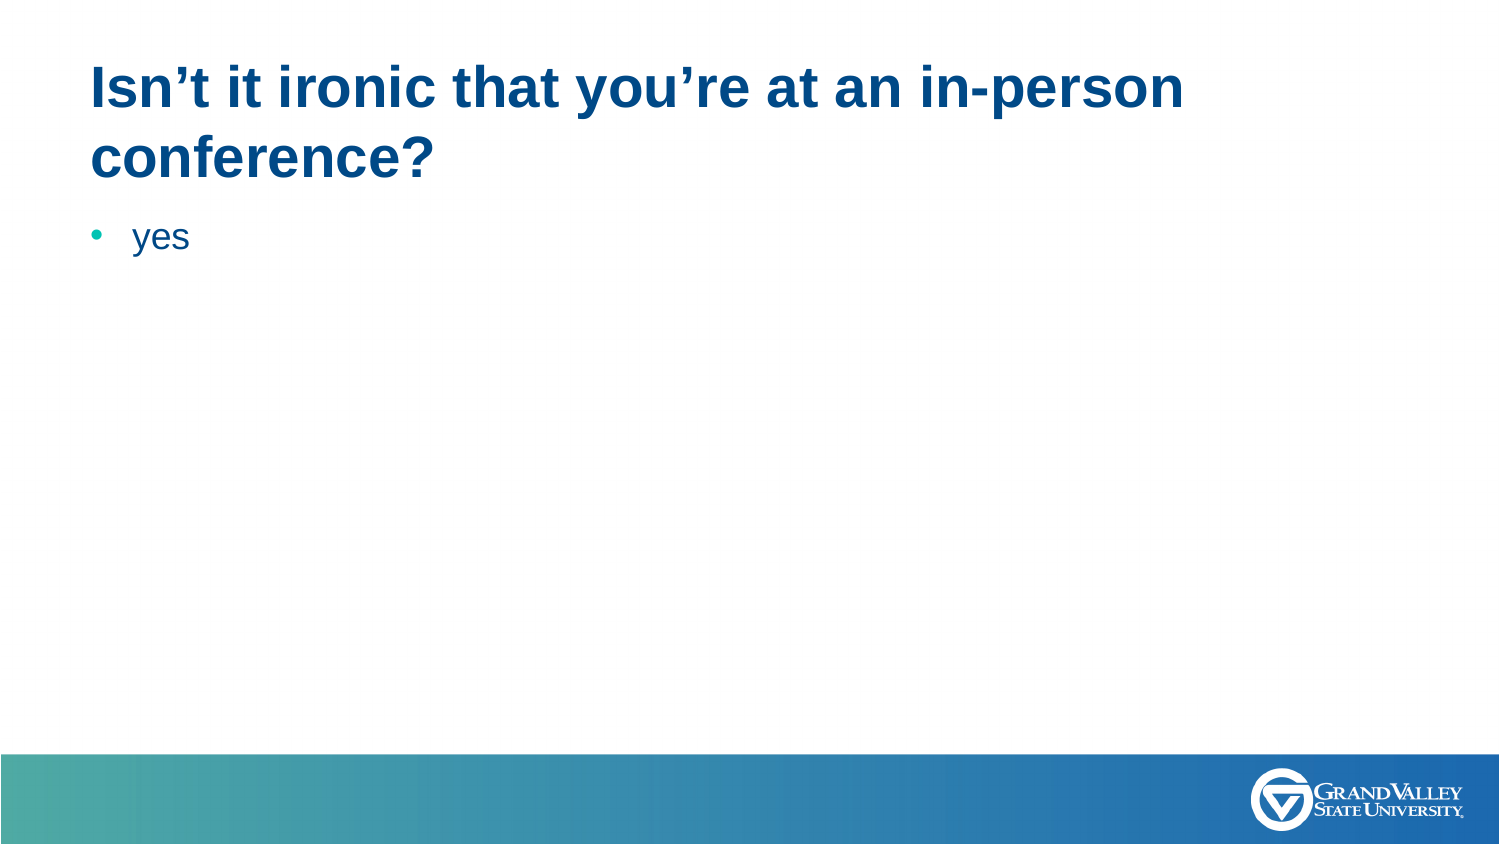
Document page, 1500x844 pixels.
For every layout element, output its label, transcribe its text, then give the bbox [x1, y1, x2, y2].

picture [1, 0, 1499, 844]
title Isn’t it ironic that you’re at an in-person conference? [75, 40, 1425, 198]
list yes [75, 204, 1425, 694]
